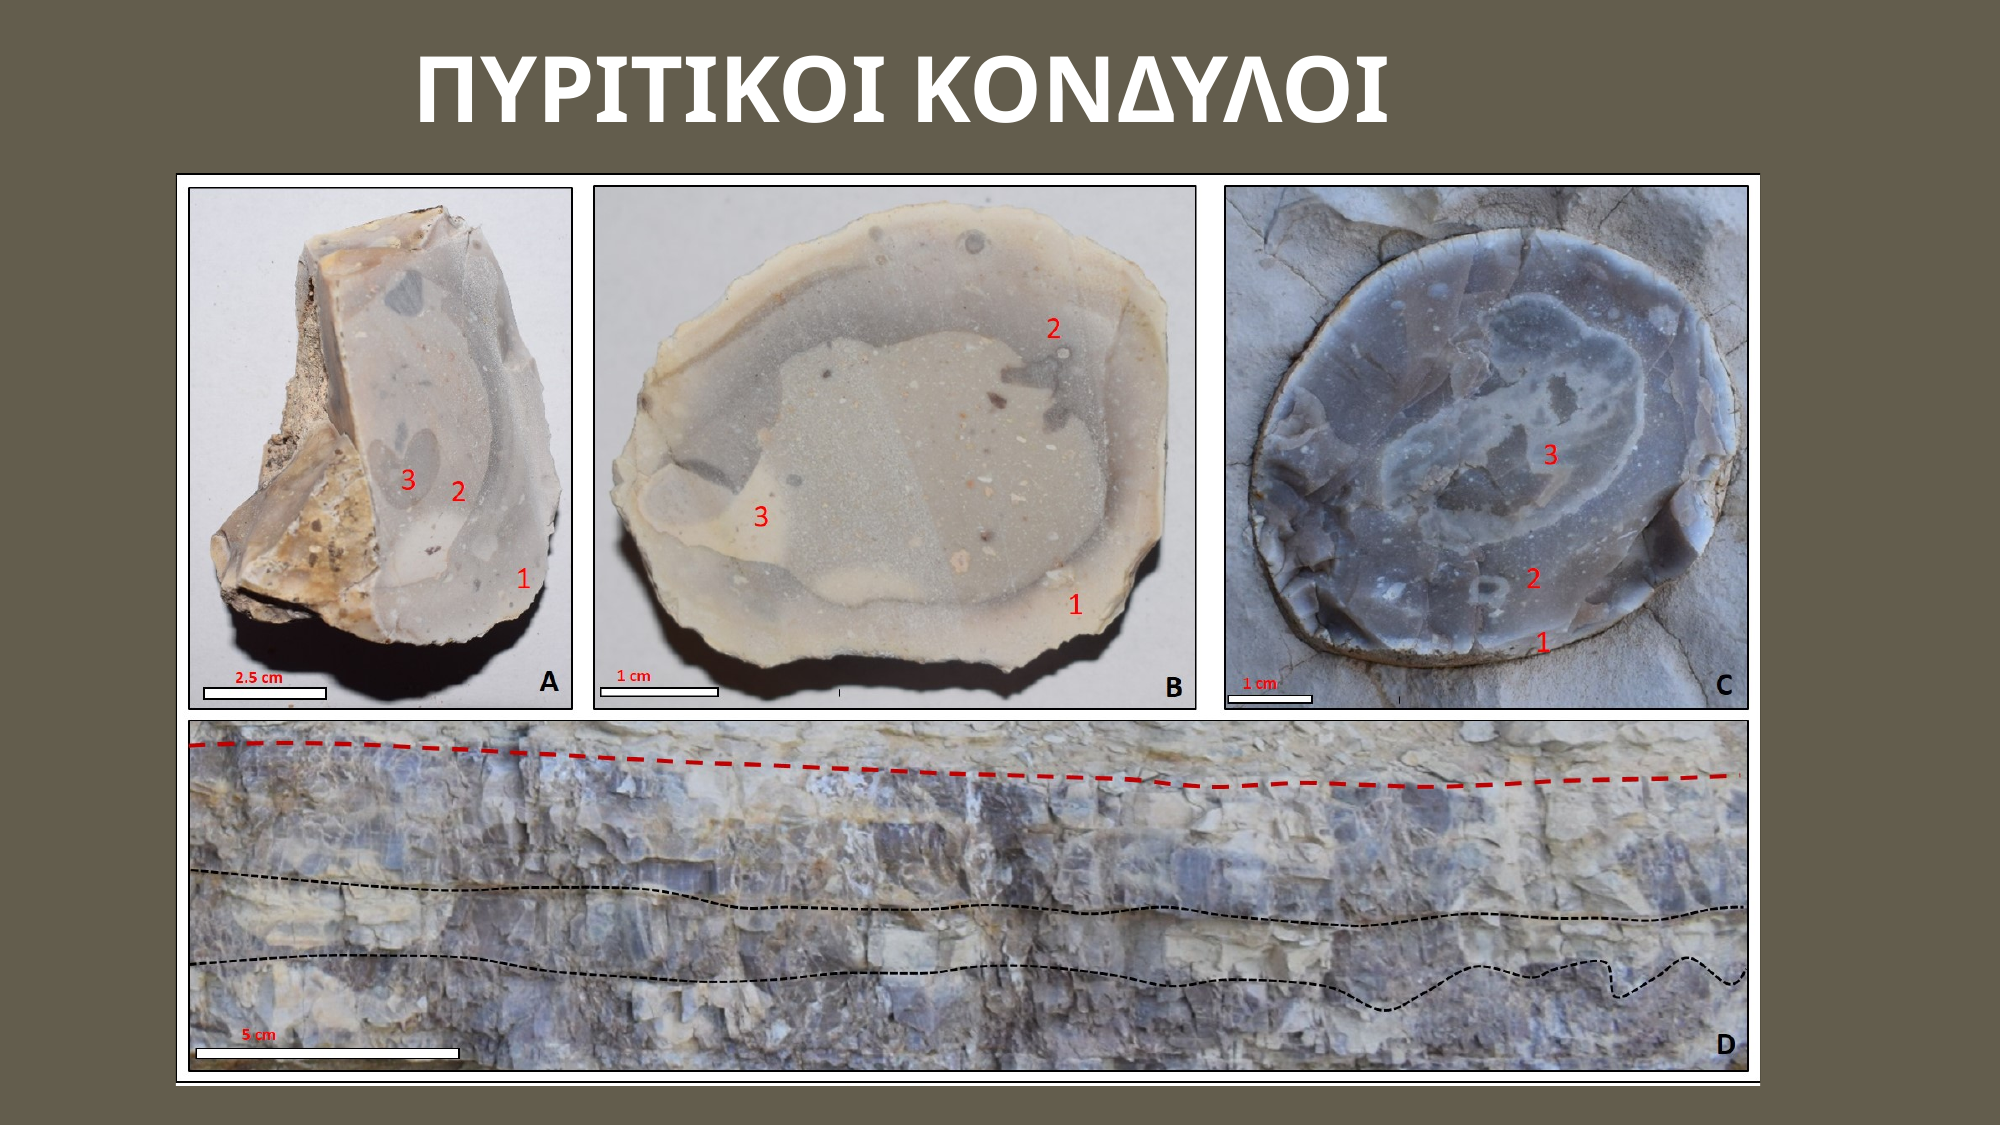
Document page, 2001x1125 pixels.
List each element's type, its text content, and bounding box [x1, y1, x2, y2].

text_box ΠΥΡΙΤΙΚΟΙ ΚΟΝΔΥΛΟΙ [397, 22, 1406, 148]
picture [175, 173, 1761, 1086]
